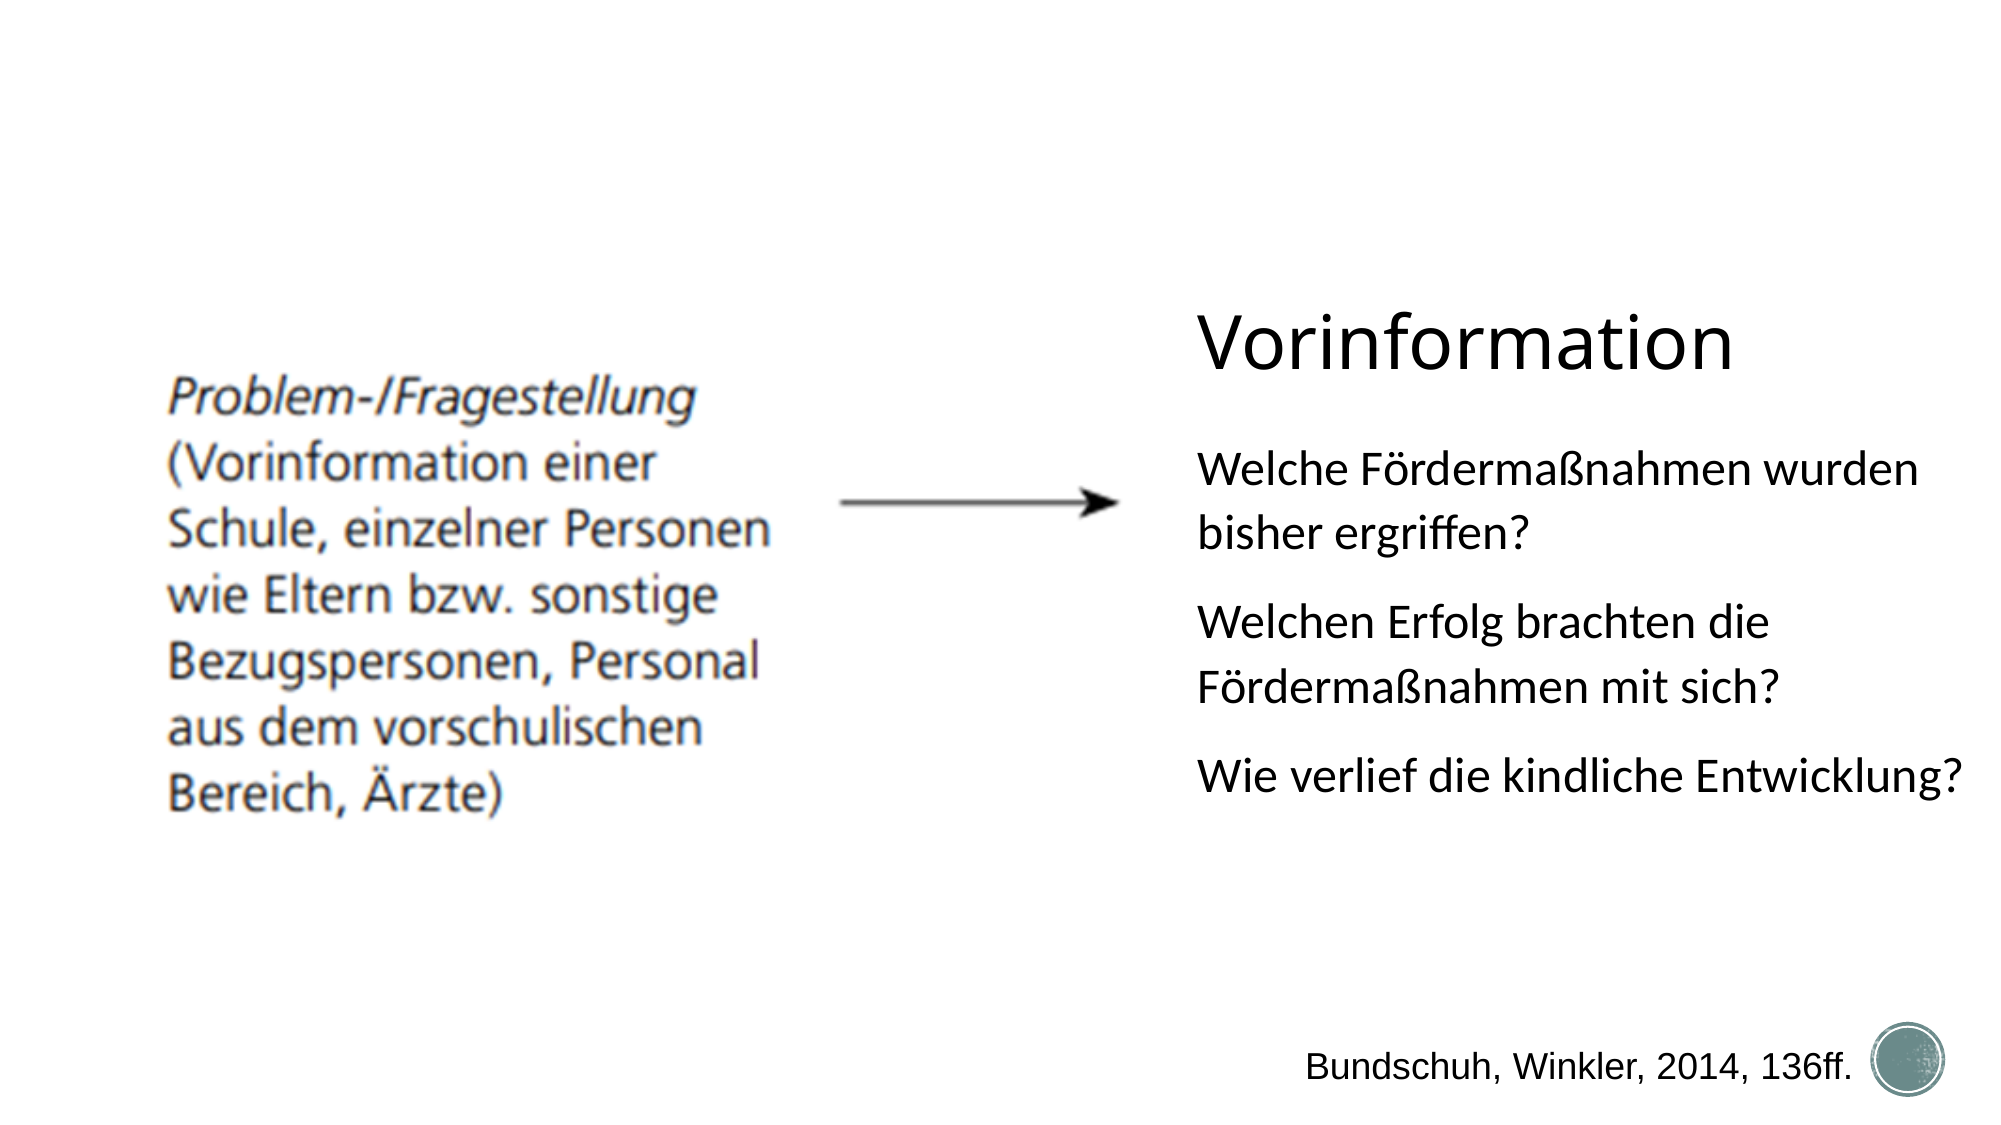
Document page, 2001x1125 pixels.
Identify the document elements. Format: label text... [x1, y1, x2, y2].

text_box Bundschuh, Winkler, 2014, 136ff. [1290, 1034, 1924, 1094]
list Welche Fördermaßnahmen wurden bisher ergriffen? Welchen Erfolg brachten die Fördermaßnahmen mit sich? Wie verlief die kindliche Entwicklung? [1182, 423, 2000, 1096]
picture [0, 290, 1134, 835]
title Vorinformation [1182, 213, 1830, 423]
